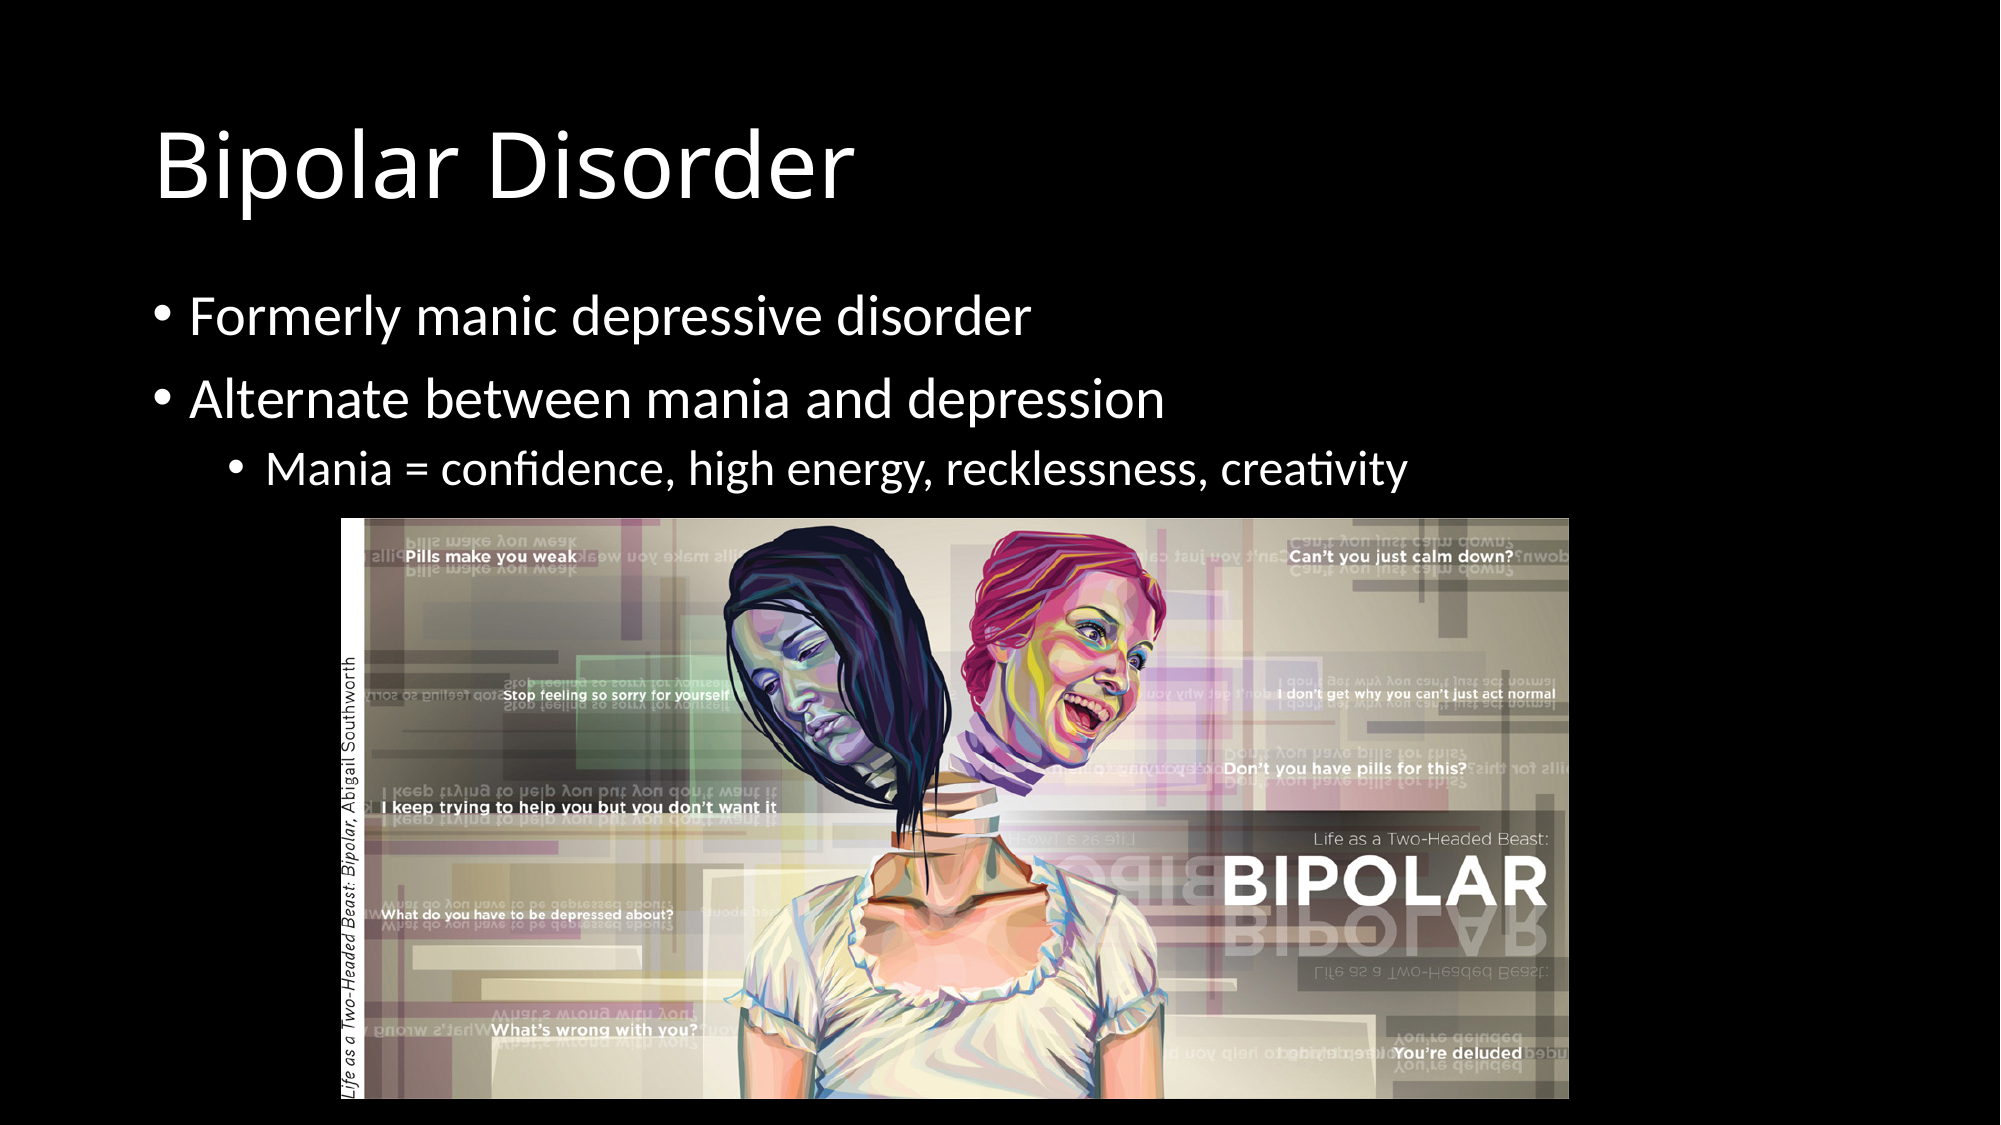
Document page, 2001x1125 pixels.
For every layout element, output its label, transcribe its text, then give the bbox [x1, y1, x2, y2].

picture [341, 518, 1569, 1099]
title Bipolar Disorder [137, 59, 1863, 277]
list Formerly manic depressive disorder Alternate between mania and depression Mania = confidence, high energy, recklessness, creativity [137, 277, 1863, 992]
